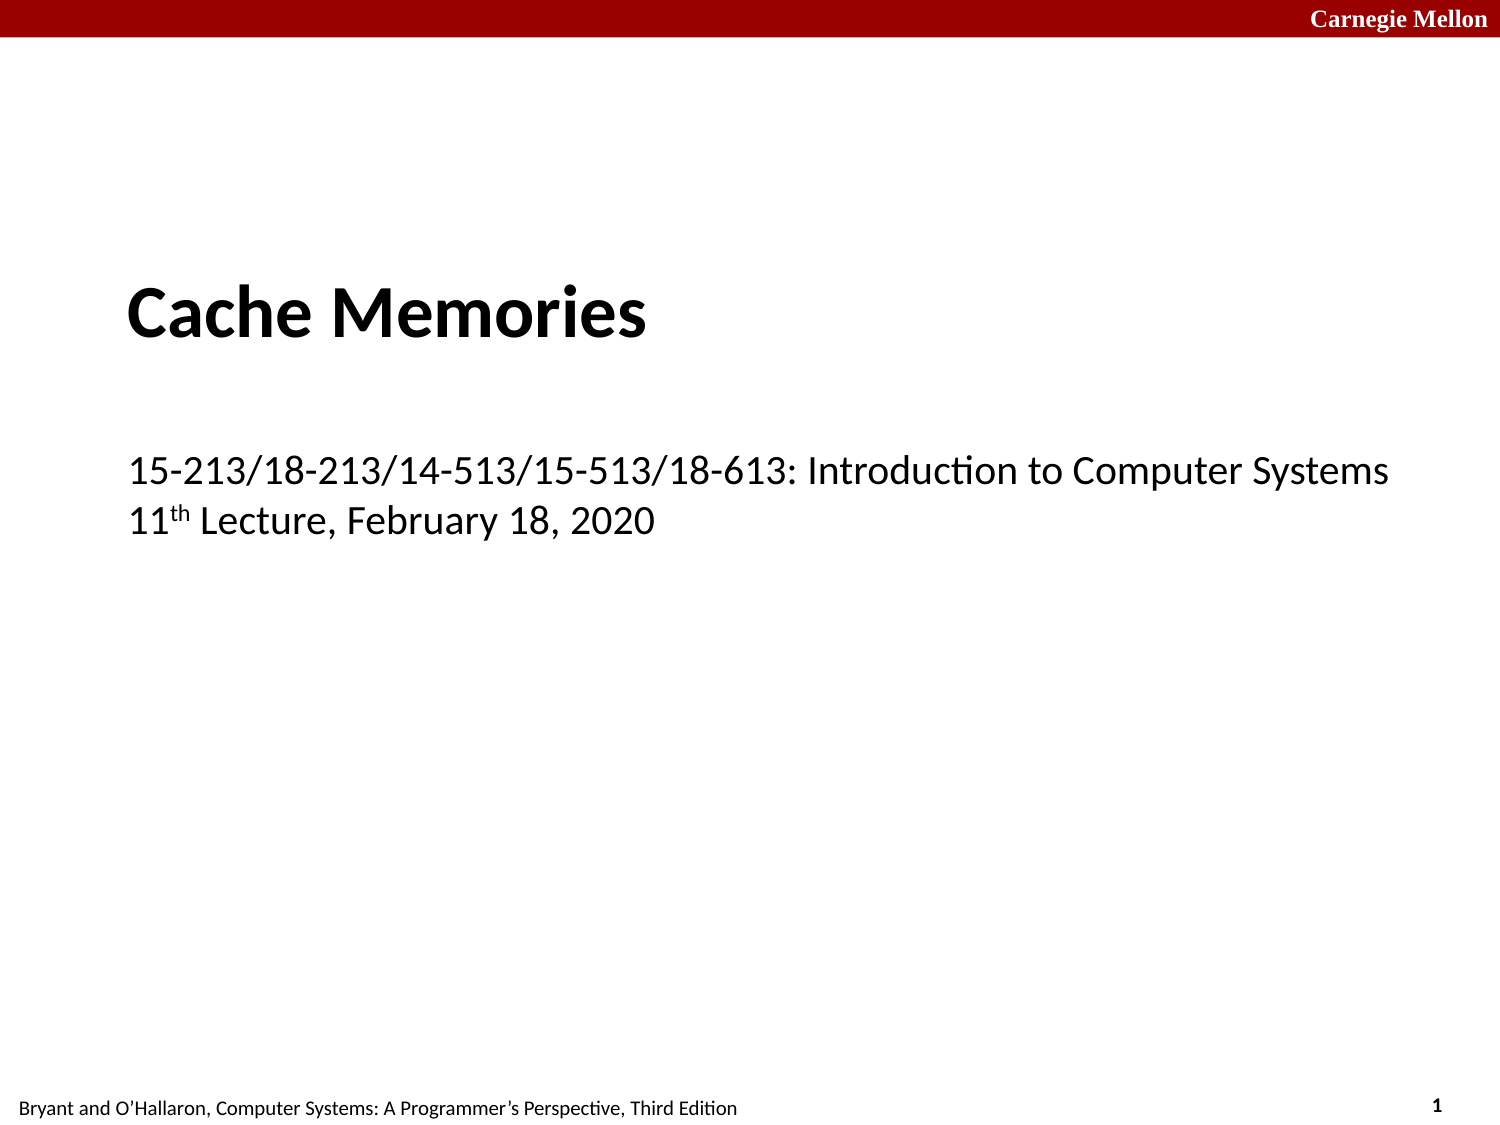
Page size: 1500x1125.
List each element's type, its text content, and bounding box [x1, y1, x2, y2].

title Cache Memories 15-213/18-213/14-513/15-513/18-613: Introduction to Computer Systems 11th Lecture, February 18, 2020 [112, 267, 1434, 538]
